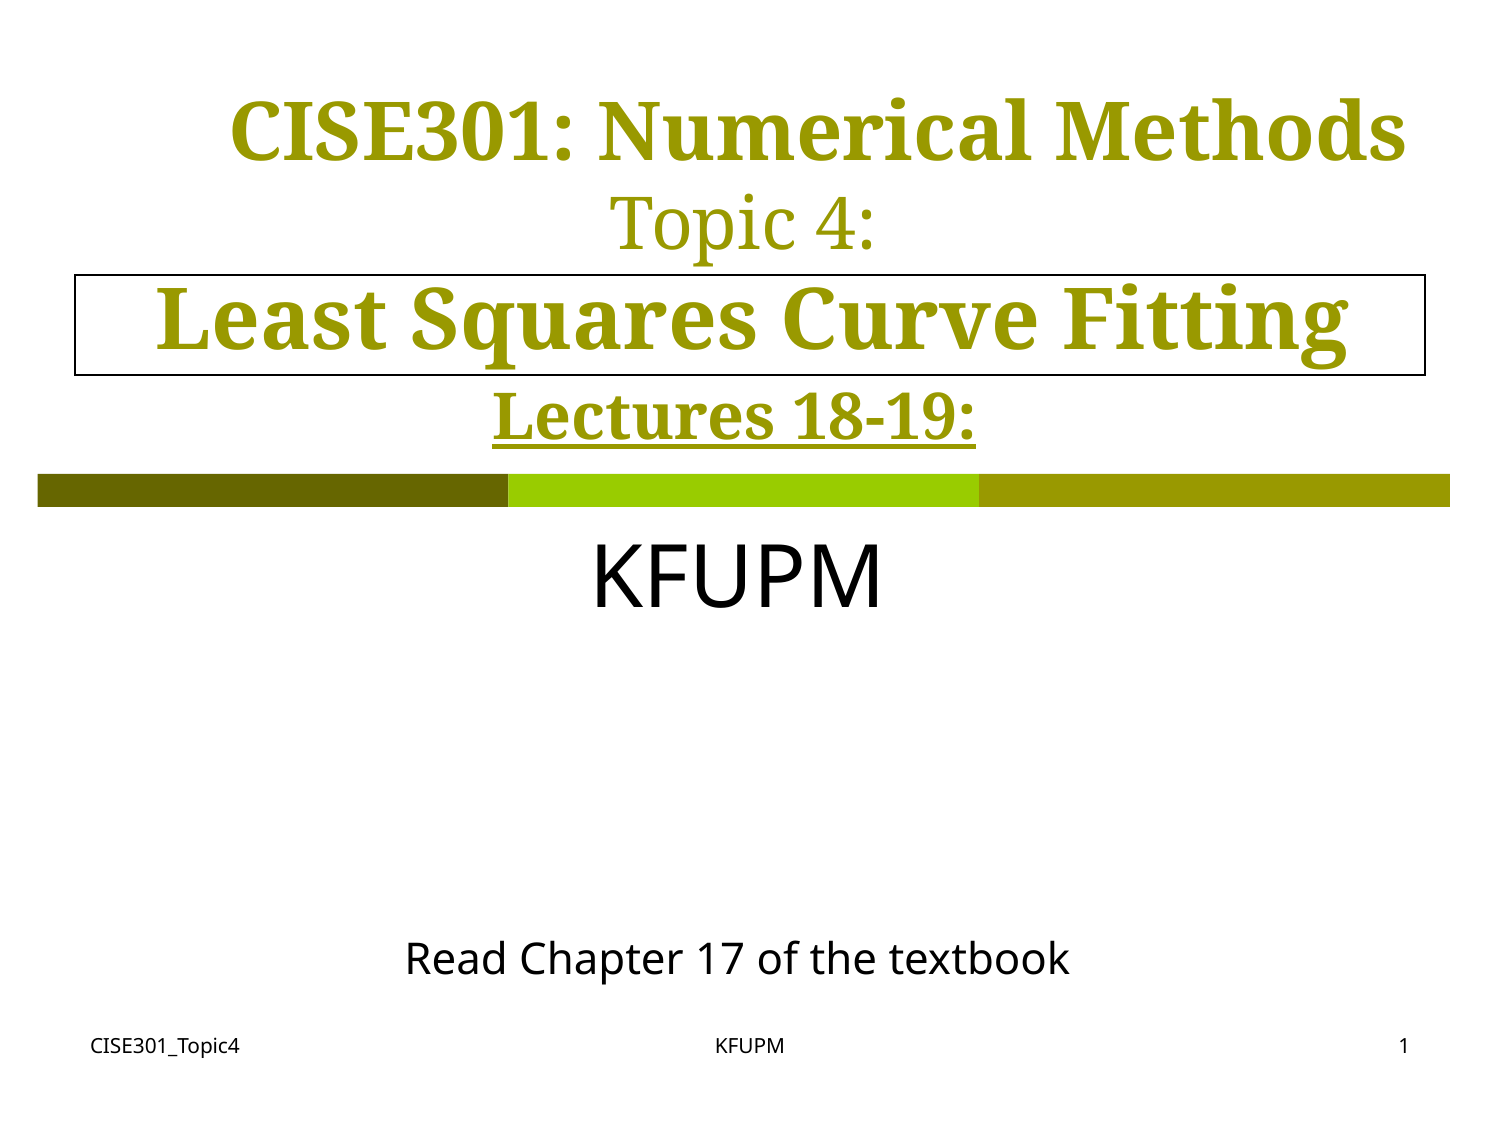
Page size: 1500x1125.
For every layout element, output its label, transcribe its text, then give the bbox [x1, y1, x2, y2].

slide_number CISE301_Topic4 [74, 1025, 426, 1101]
footer KFUPM [512, 1025, 988, 1101]
text_box [74, 275, 1425, 375]
slide_number 1 [1074, 1025, 1426, 1101]
text_box KFUPM Read Chapter 17 of the textbook [37, 512, 1438, 1025]
text_box CISE301: Numerical Methods Topic 4: Least Squares Curve Fitting Lectures 18-19: [50, 112, 1438, 462]
